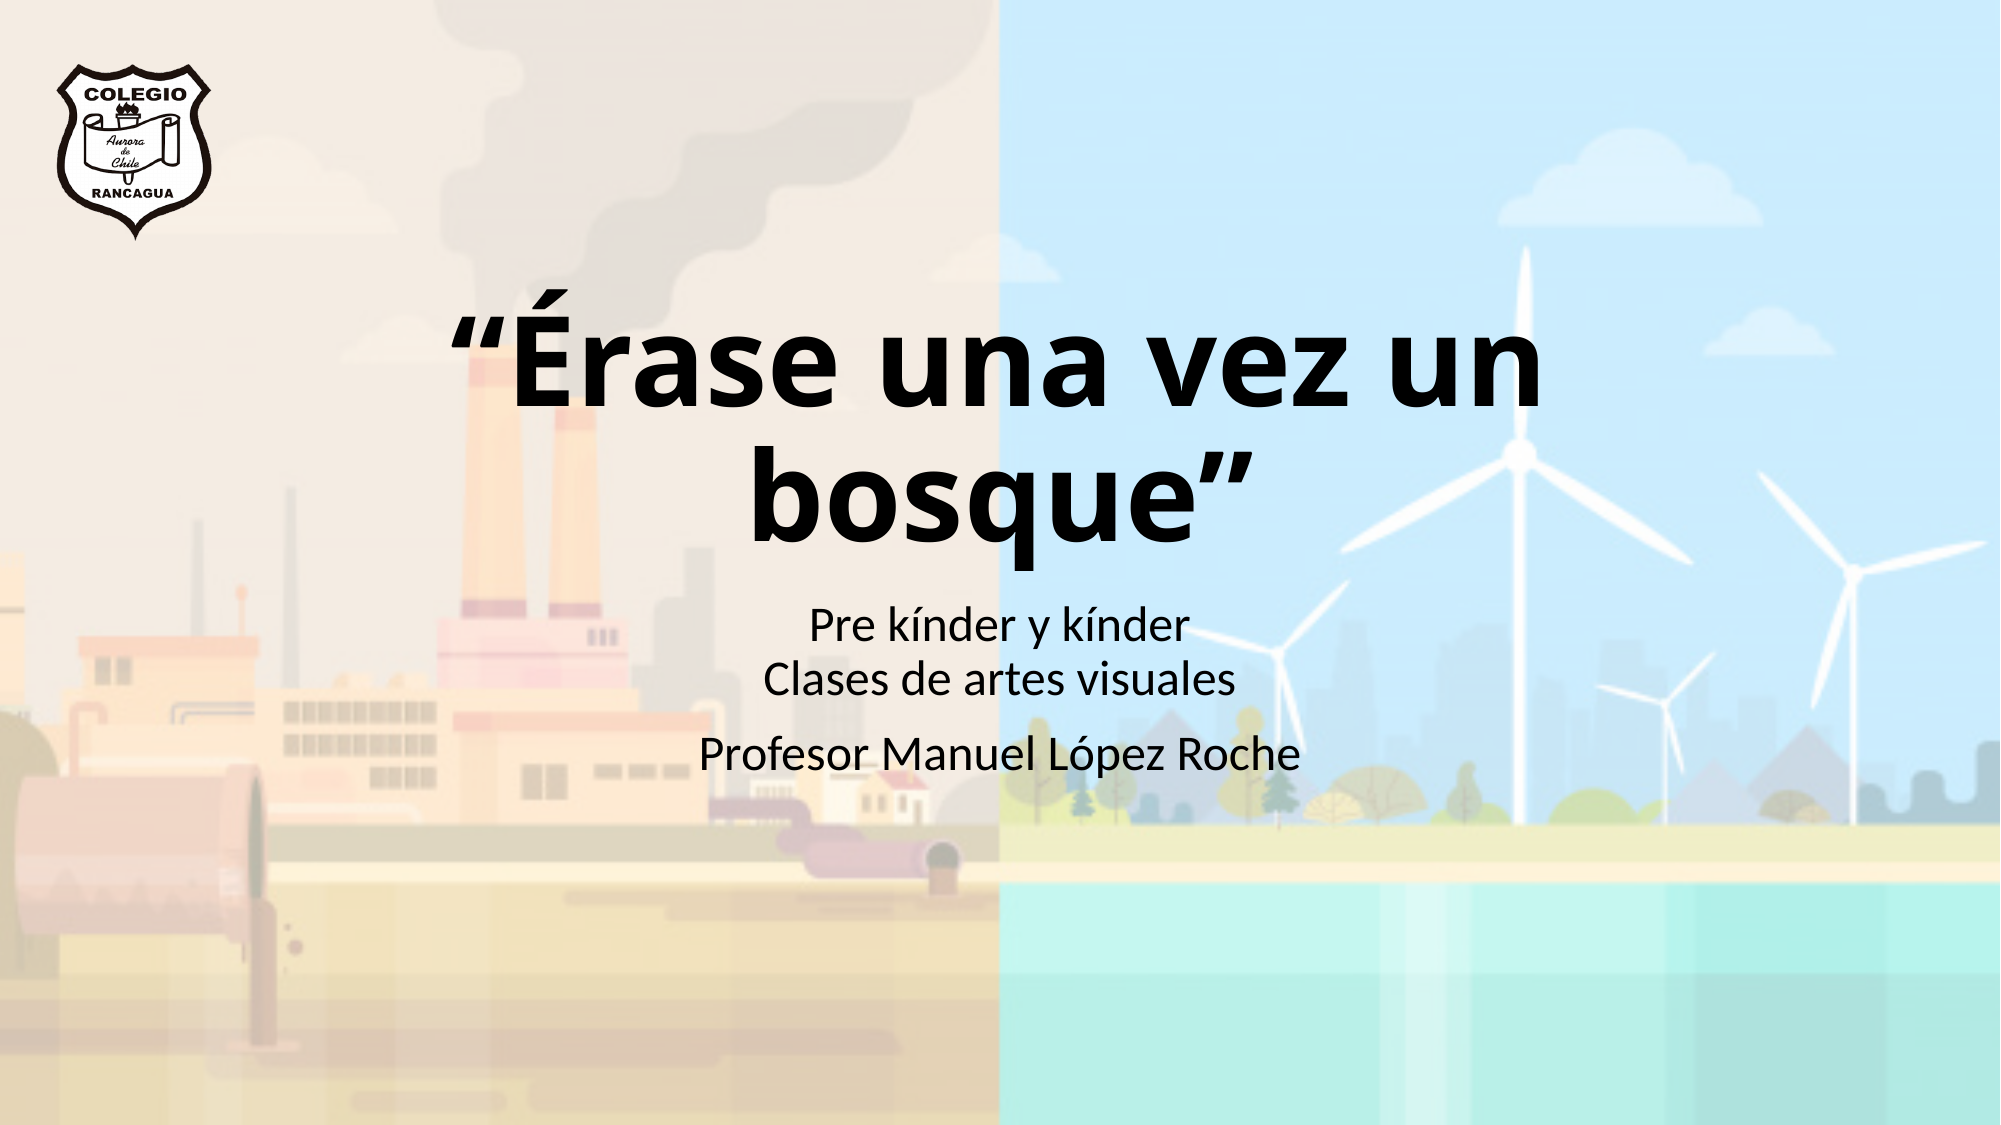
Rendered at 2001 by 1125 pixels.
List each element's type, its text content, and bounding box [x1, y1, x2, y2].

title “Érase una vez un bosque” [249, 184, 1750, 576]
picture [38, 38, 227, 264]
subtitle Pre kínder y kínder Clases de artes visuales Profesor Manuel López Roche [249, 590, 1750, 863]
